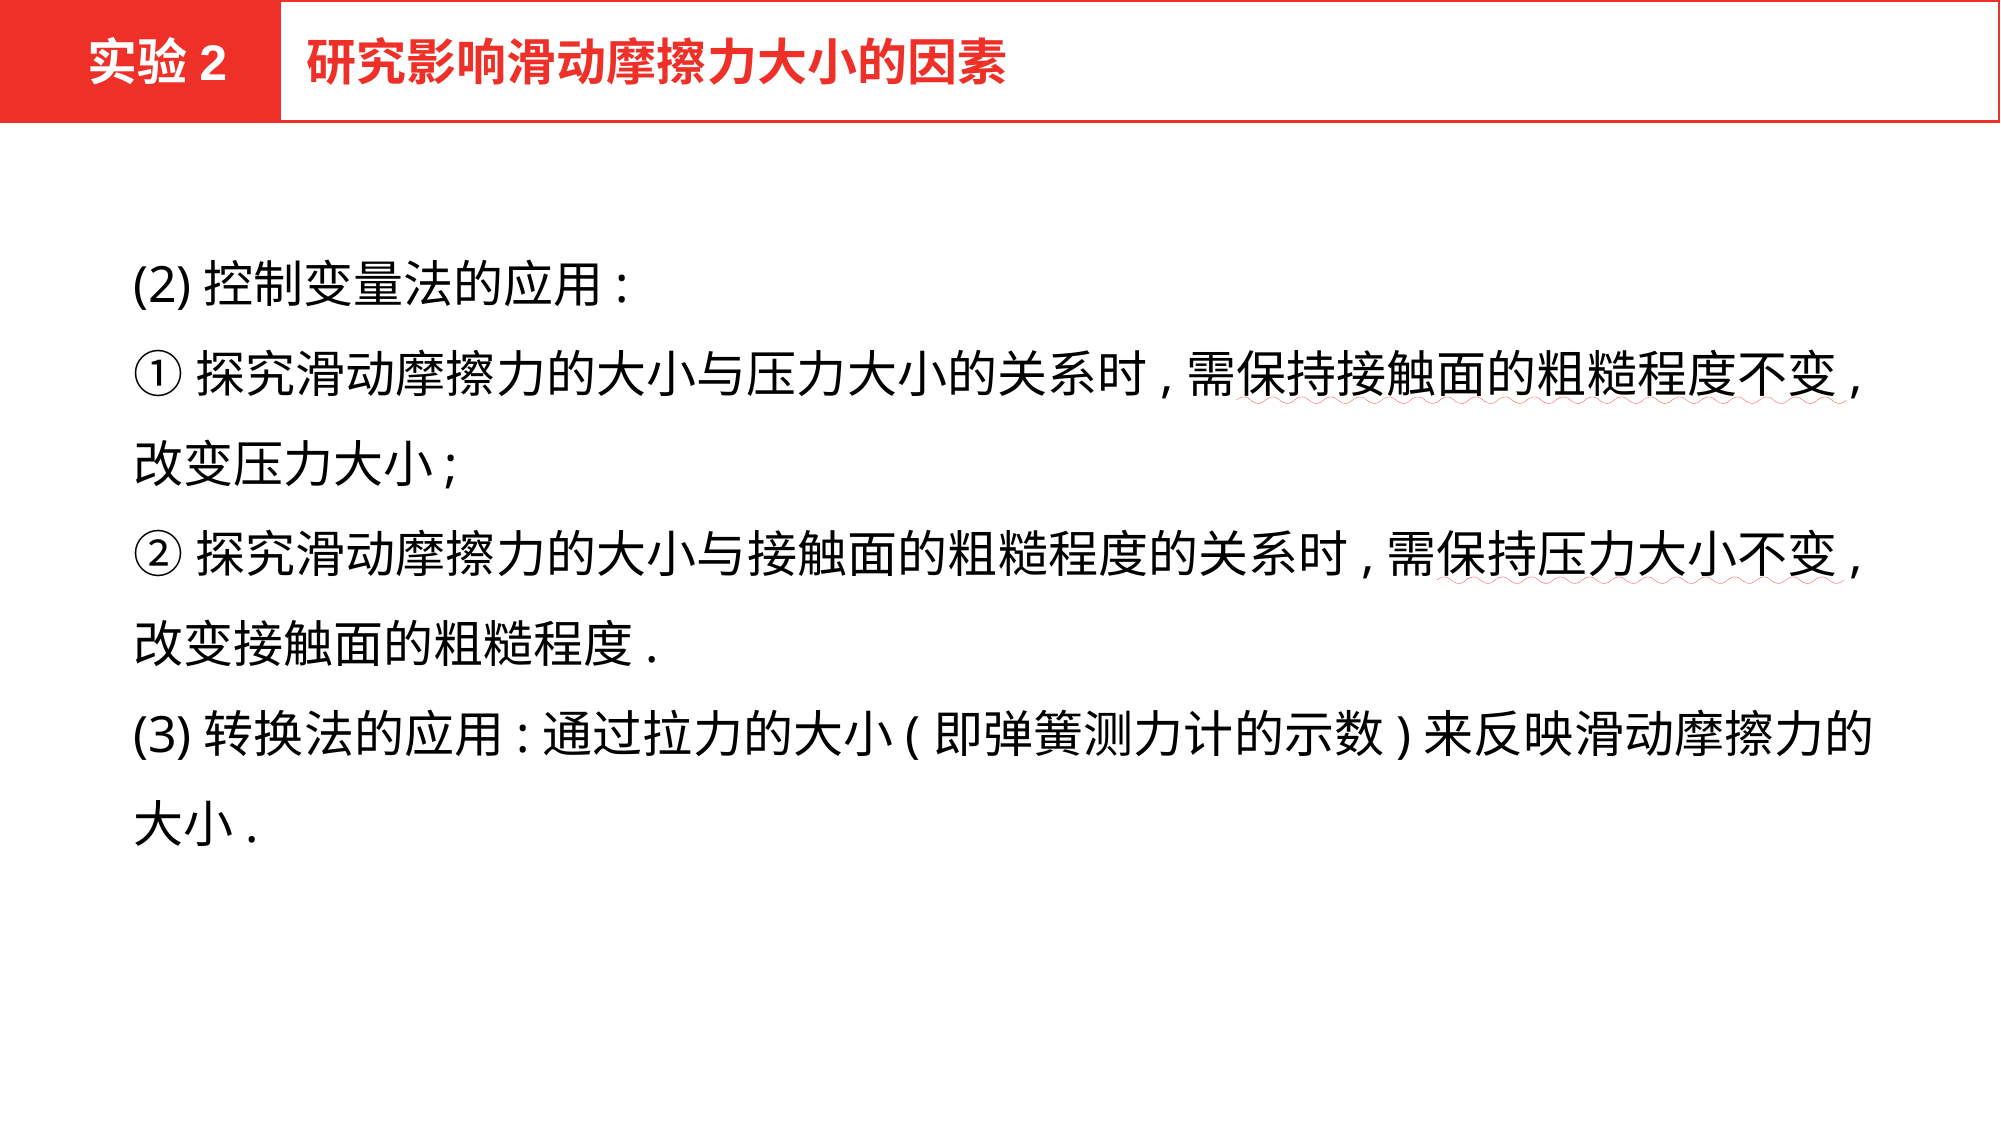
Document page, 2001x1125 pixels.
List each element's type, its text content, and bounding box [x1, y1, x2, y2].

text_box (2)控制变量法的应用: ①探究滑动摩擦力的大小与压力大小的关系时,需保持接触面的粗糙程度不变,改变压力大小; ②探究滑动摩擦力的大小与接触面的粗糙程度的关系时,需保持压力大小不变,改变接触面的粗糙程度. (3)转换法的应用:通过拉力的大小(即弹簧测力计的示数)来反映滑动摩擦力的大小. [118, 215, 1890, 861]
text_box 研究影响滑动摩擦力大小的因素 [276, 0, 2000, 123]
text_box 实验2 [1, 0, 280, 122]
